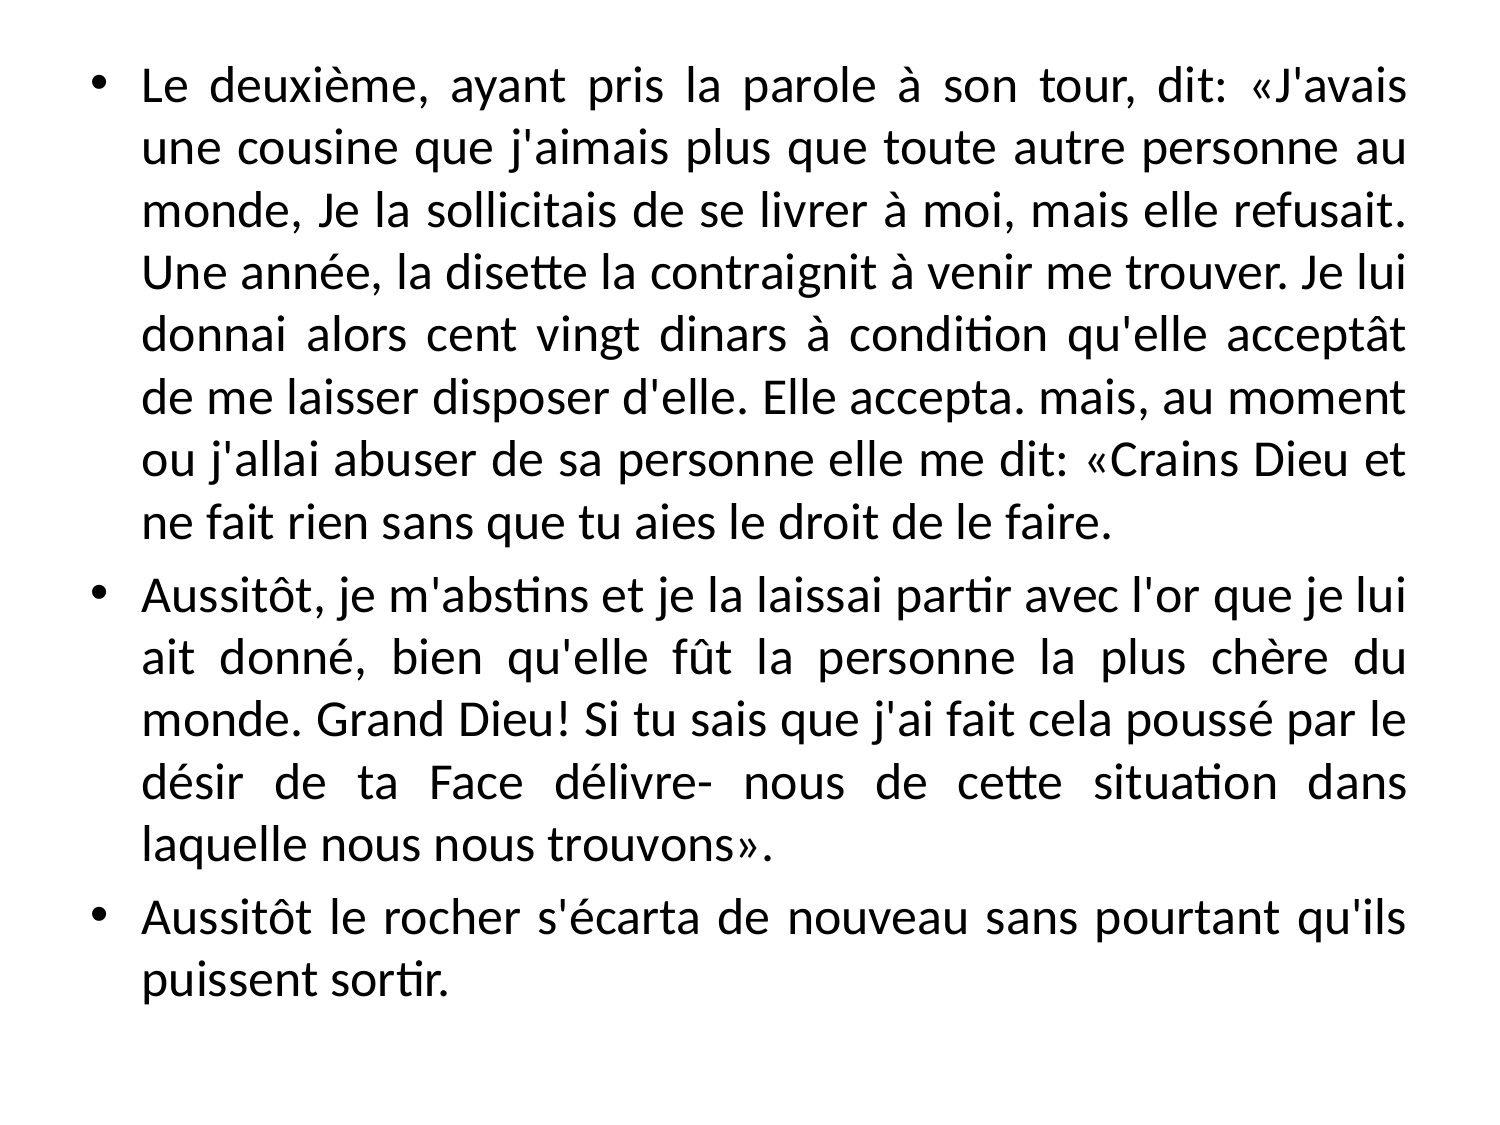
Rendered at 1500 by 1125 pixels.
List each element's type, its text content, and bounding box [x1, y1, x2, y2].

list Le deuxième, ayant pris la parole à son tour, dit: «J'avais une cousine que j'aimais plus que toute autre personne au monde, Je la sollicitais de se livrer à moi, mais elle refusait. Une année, la disette la contraignit à venir me trouver. Je lui donnai alors cent vingt dinars à condition qu'elle acceptât de me laisser disposer d'elle. Elle accepta. mais, au moment ou j'allai abuser de sa personne elle me dit: «Crains Dieu et ne fait rien sans que tu aies le droit de le faire. Aussitôt, je m'abstins et je la laissai partir avec l'or que je lui ait donné, bien qu'elle fût la personne la plus chère du monde. Grand Dieu! Si tu sais que j'ai fait cela poussé par le désir de ta Face délivre- nous de cette situation dans laquelle nous nous trouvons». Aussitôt le rocher s'écarta de nouveau sans pourtant qu'ils puissent sortir. [74, 42, 1426, 1083]
